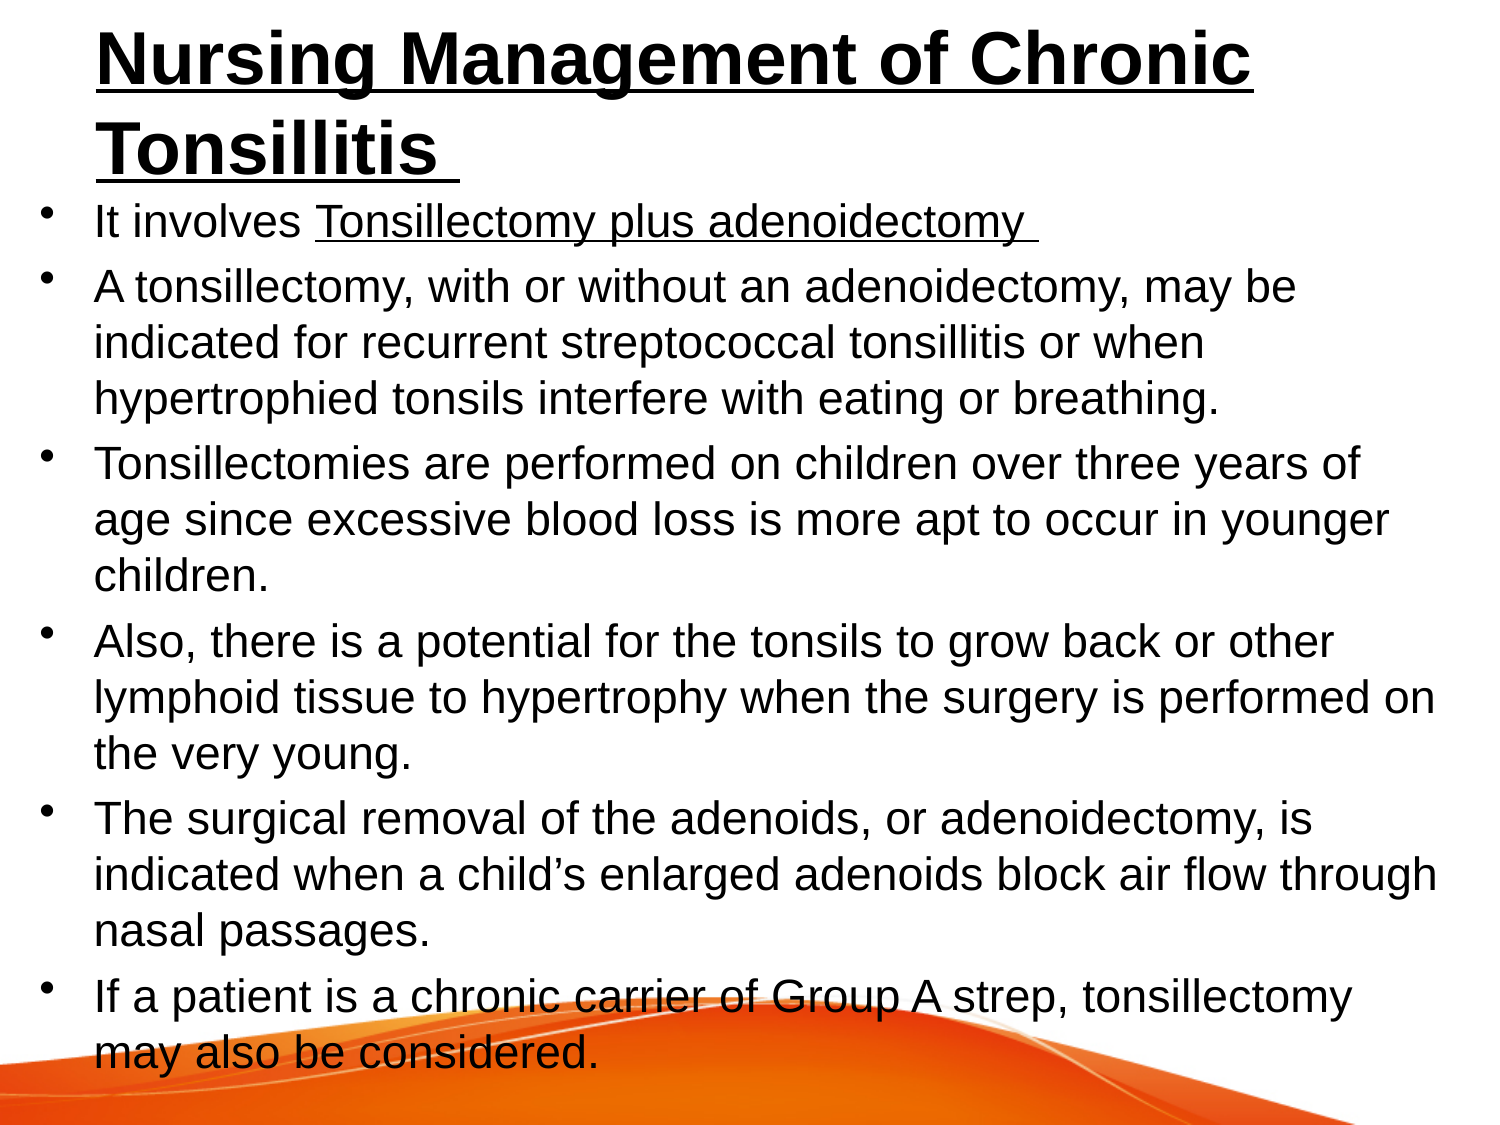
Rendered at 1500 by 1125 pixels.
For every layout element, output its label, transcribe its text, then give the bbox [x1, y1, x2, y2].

picture [0, 0, 1500, 1125]
title Nursing Management of Chronic Tonsillitis [80, 15, 1398, 182]
list It involves Tonsillectomy plus adenoidectomy A tonsillectomy, with or without an adenoidectomy, may be indicated for recurrent streptococcal tonsillitis or when hypertrophied tonsils interfere with eating or breathing. Tonsillectomies are performed on children over three years of age since excessive blood loss is more apt to occur in younger children. Also, there is a potential for the tonsils to grow back or other lymphoid tissue to hypertrophy when the surgery is performed on the very young. The surgical removal of the adenoids, or adenoidectomy, is indicated when a child’s enlarged adenoids block air flow through nasal passages. If a patient is a chronic carrier of Group A strep, tonsillectomy may also be considered. [24, 182, 1459, 1092]
